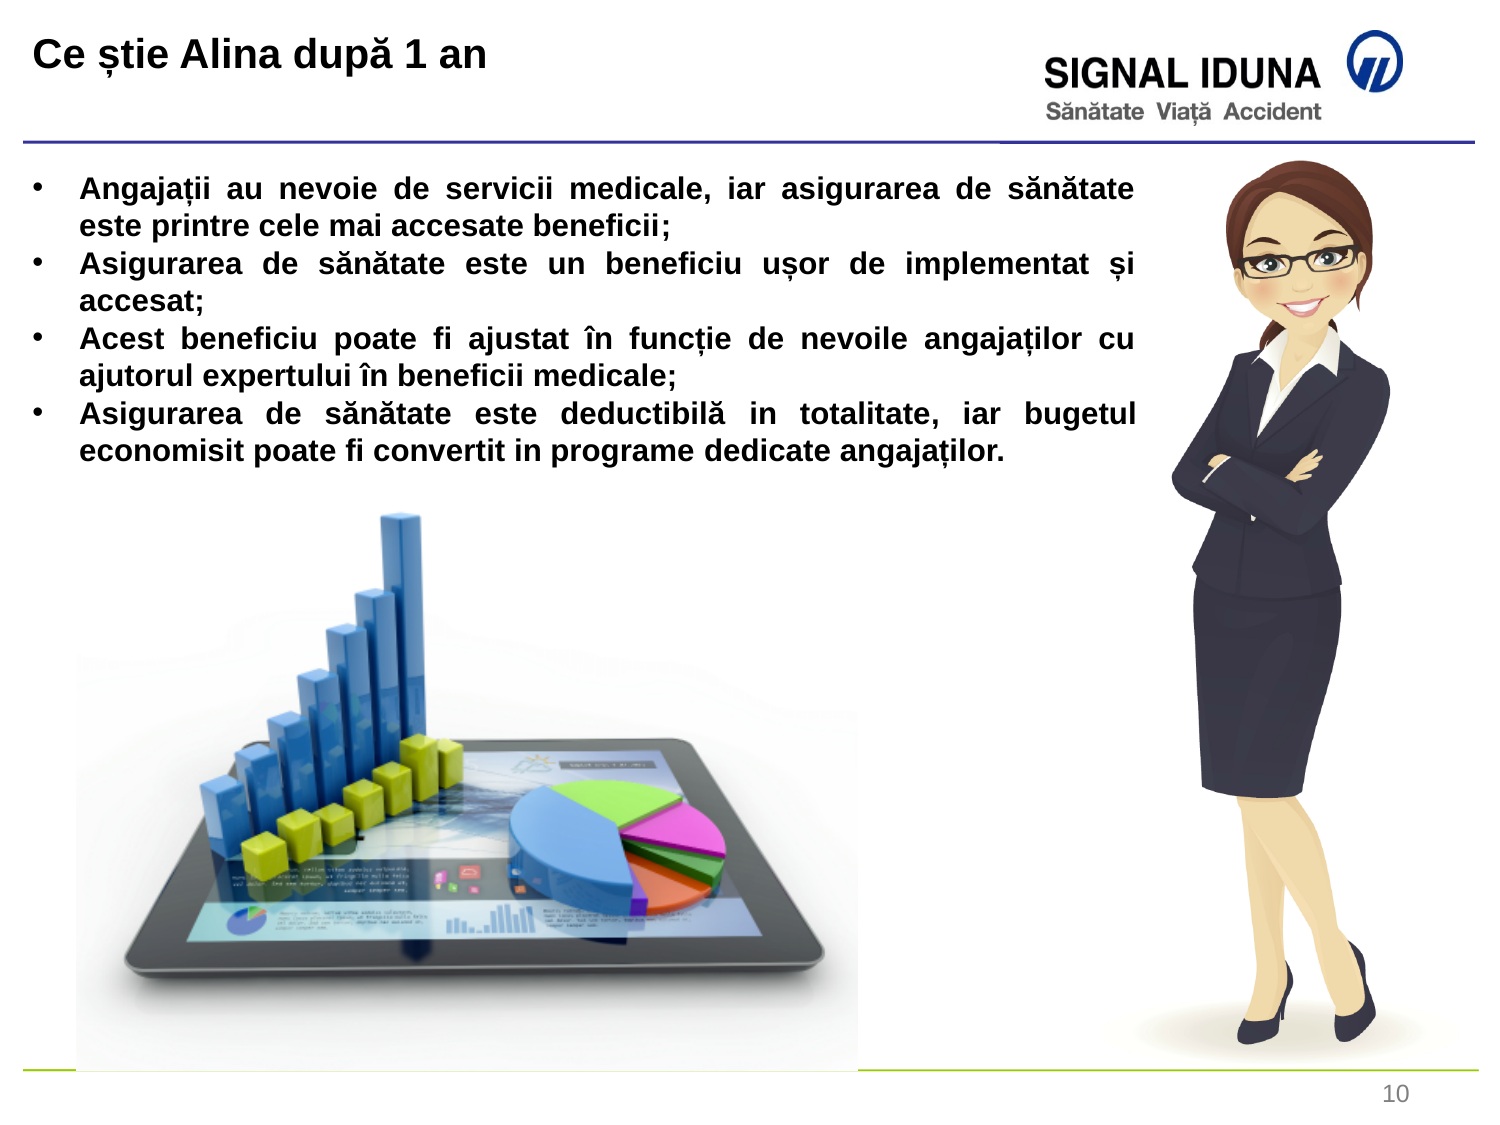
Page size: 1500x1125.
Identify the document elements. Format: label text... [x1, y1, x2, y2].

picture [1099, 160, 1459, 1068]
text_box Angajații au nevoie de servicii medicale, iar asigurarea de sănătate este printre cele mai accesate beneficii; Asigurarea de sănătate este un beneficiu ușor de implementat și accesat; Acest beneficiu poate fi ajustat în funcție de nevoile angajaților cu ajutorul expertului în beneficii medicale; Asigurarea de sănătate este deductibilă in totalitate, iar bugetul economisit poate fi convertit in programe dedicate angajaților. [17, 160, 1098, 513]
slide_number 10 [1074, 1070, 1426, 1125]
text_box Ce știe Alina după 1 an [17, 19, 739, 84]
picture [1045, 30, 1403, 126]
picture [76, 501, 859, 1071]
